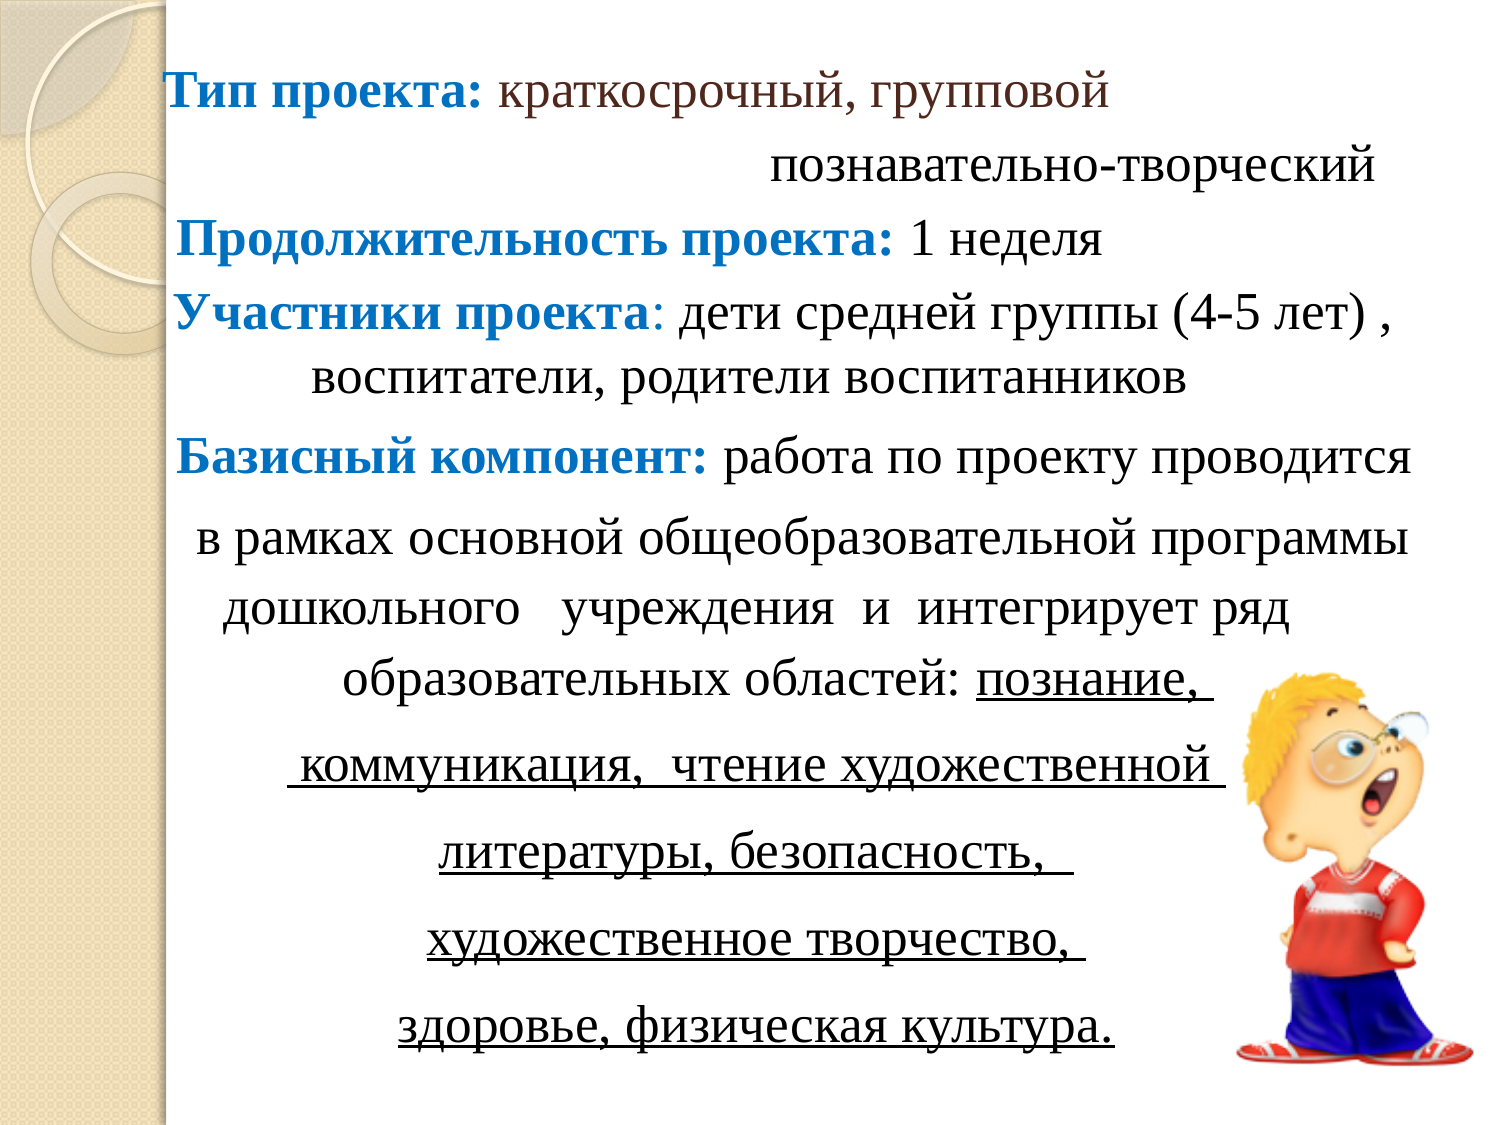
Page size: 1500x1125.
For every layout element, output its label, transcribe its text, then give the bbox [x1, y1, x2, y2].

picture [1195, 655, 1500, 1074]
list Тип проекта: краткосрочный, групповой познавательно-творческий Продолжительность проекта: 1 неделя Участники проекта: дети средней группы (4-5 лет) , воспитатели, родители воспитанников Базисный компонент: работа по проекту проводится в рамках основной общеобразовательной программы дошкольного учреждения и интегрирует ряд образовательных областей: познание, коммуникация, чтение художественной литературы, безопасность, художественное творчество, здоровье, физическая культура. [0, 46, 1500, 1079]
